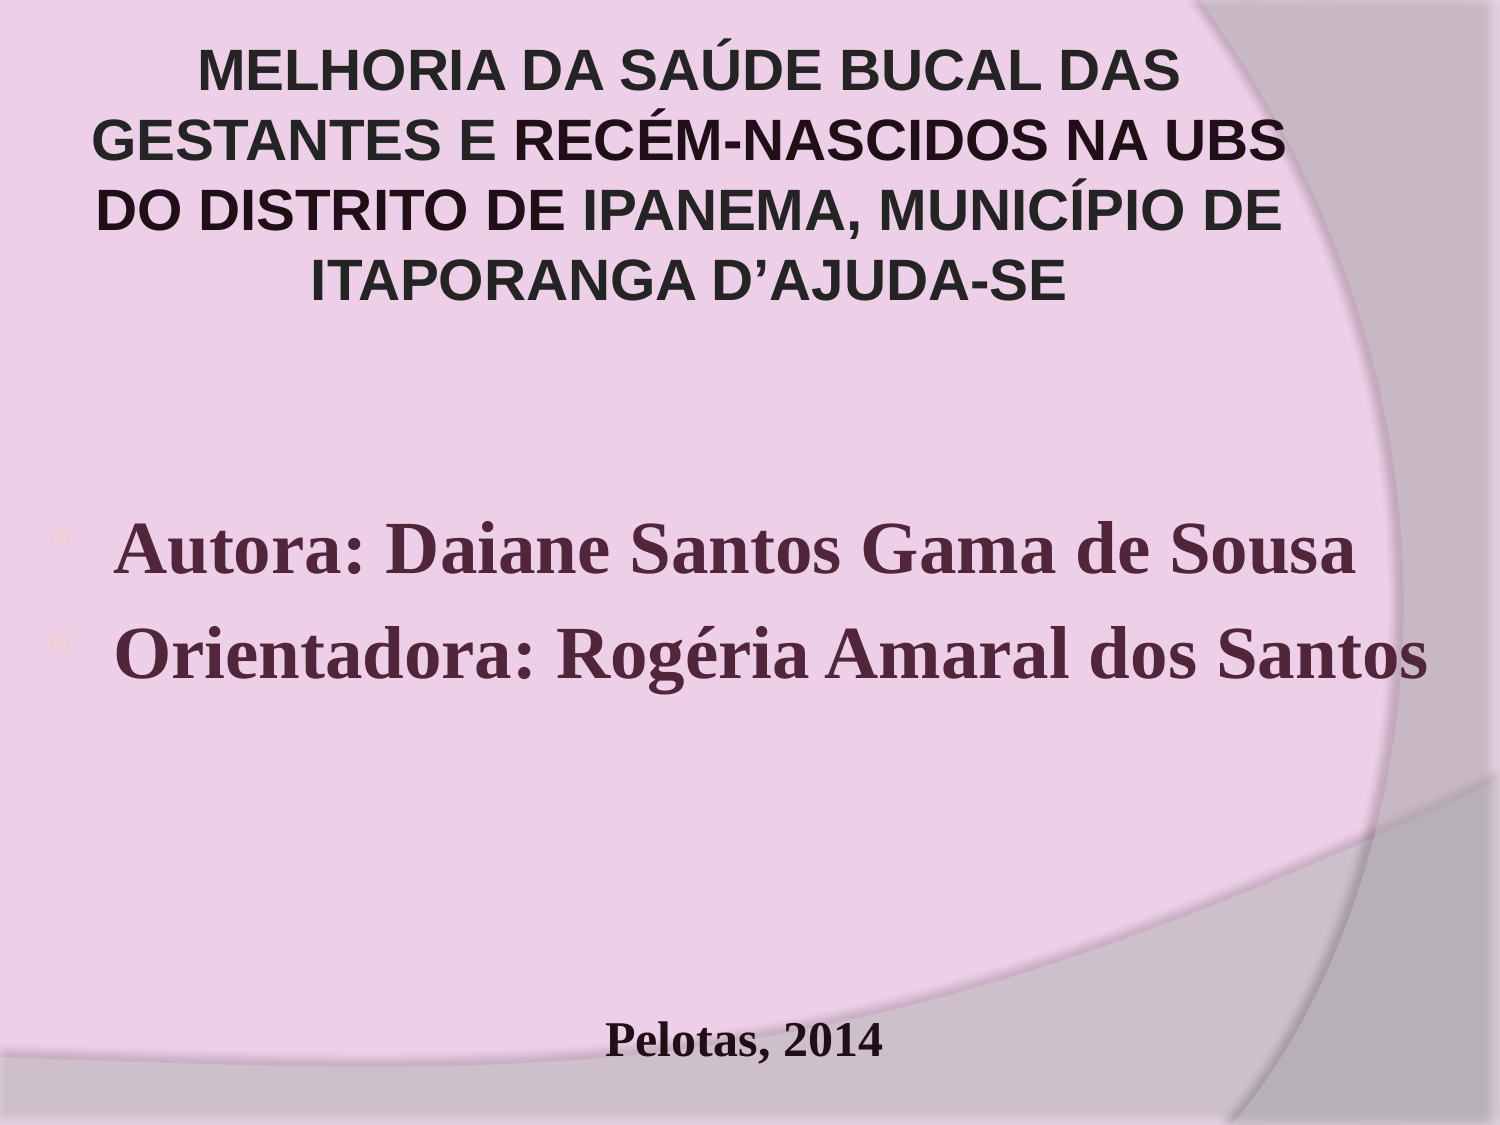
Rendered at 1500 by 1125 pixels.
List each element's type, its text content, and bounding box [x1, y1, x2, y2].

title MELHORIA DA SAÚDE BUCAL DAS GESTANTES E RECÉM-NASCIDOS NA UBS DO DISTRITO DE IPANEMA, MUNICÍPIO DE ITAPORANGA D’AJUDA-SE [76, 78, 1302, 266]
text_box Pelotas, 2014 [561, 999, 928, 1075]
list Autora: Daiane Santos Gama de Sousa Orientadora: Rogéria Amaral dos Santos [29, 491, 1459, 1125]
